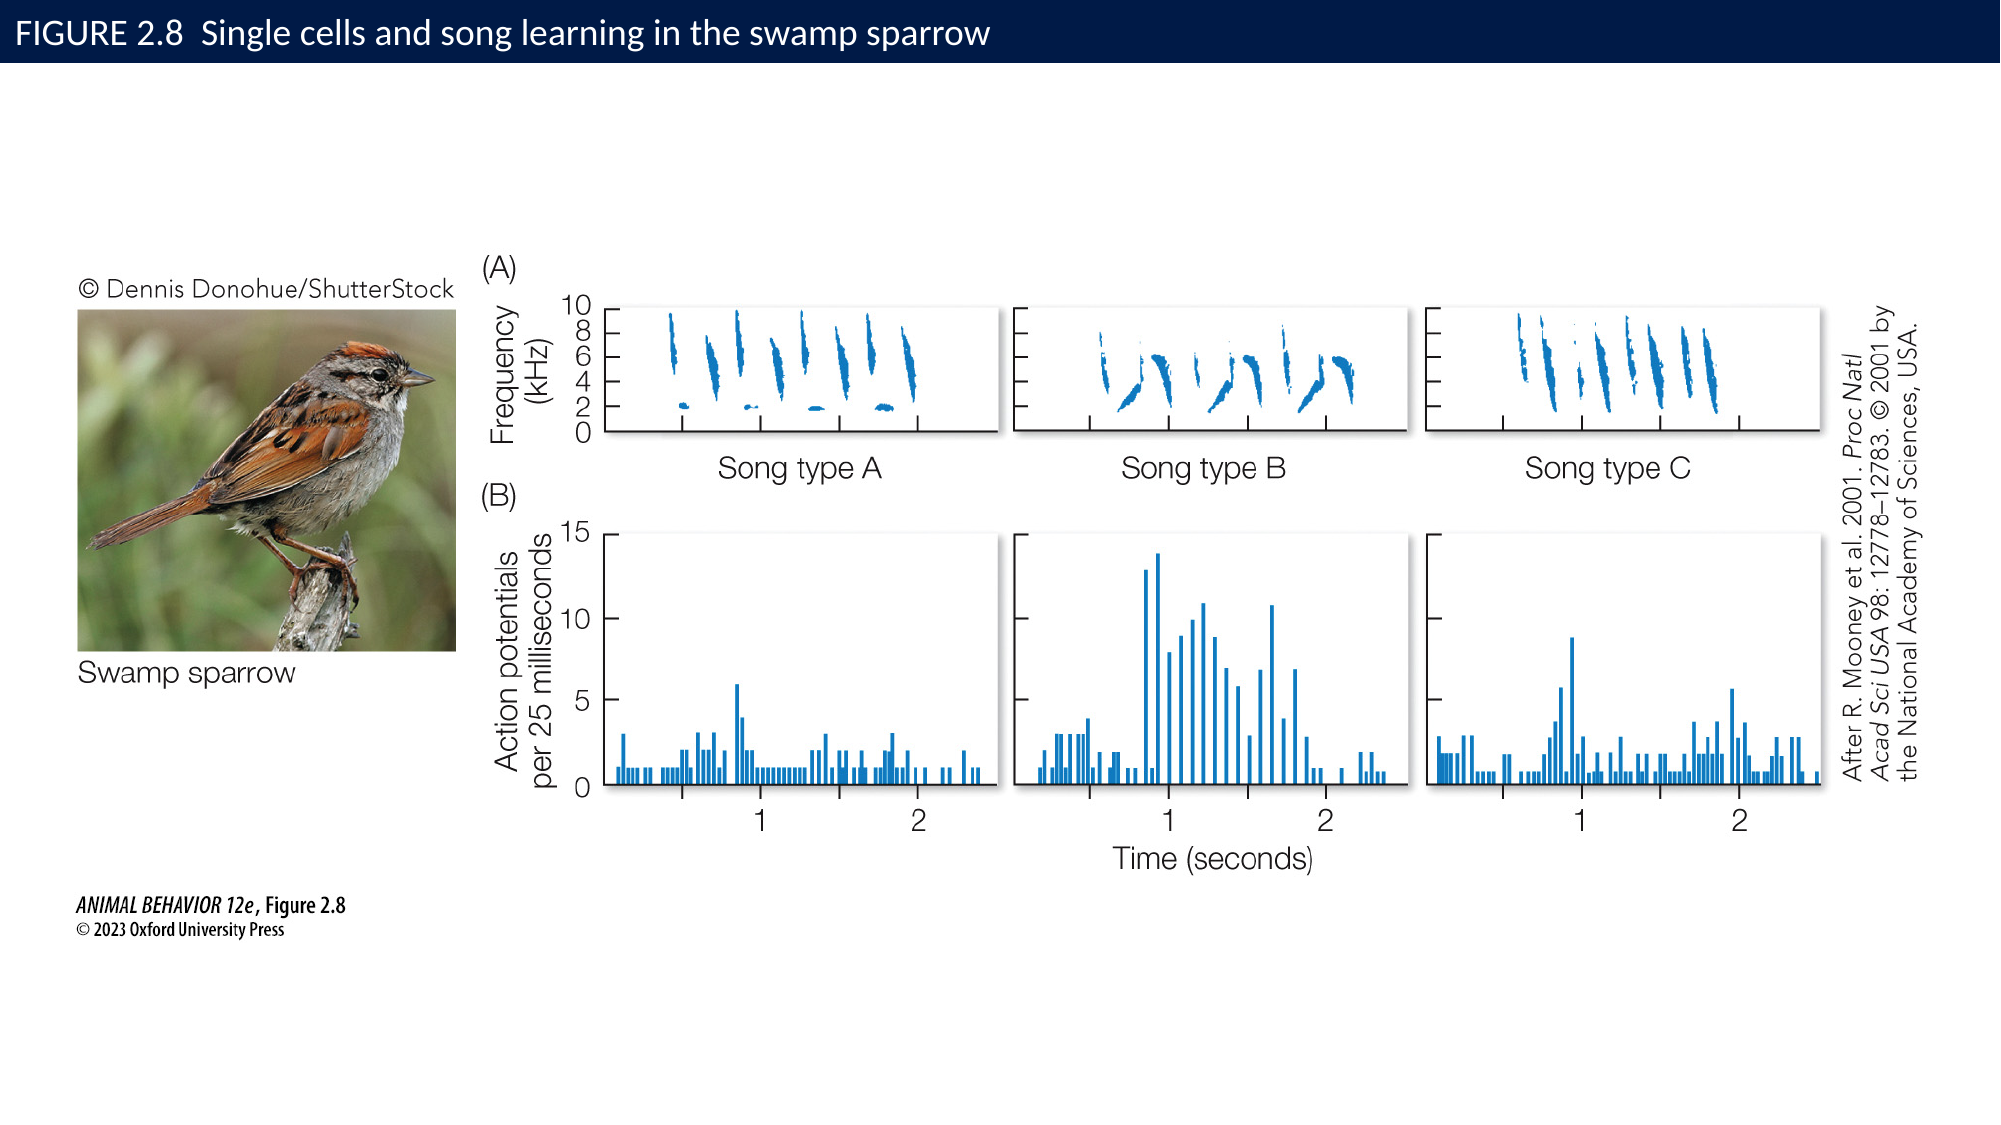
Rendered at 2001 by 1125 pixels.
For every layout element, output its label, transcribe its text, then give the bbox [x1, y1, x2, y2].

title FIGURE 2.8 Single cells and song learning in the swamp sparrow [0, 0, 2000, 63]
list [66, 248, 1934, 943]
